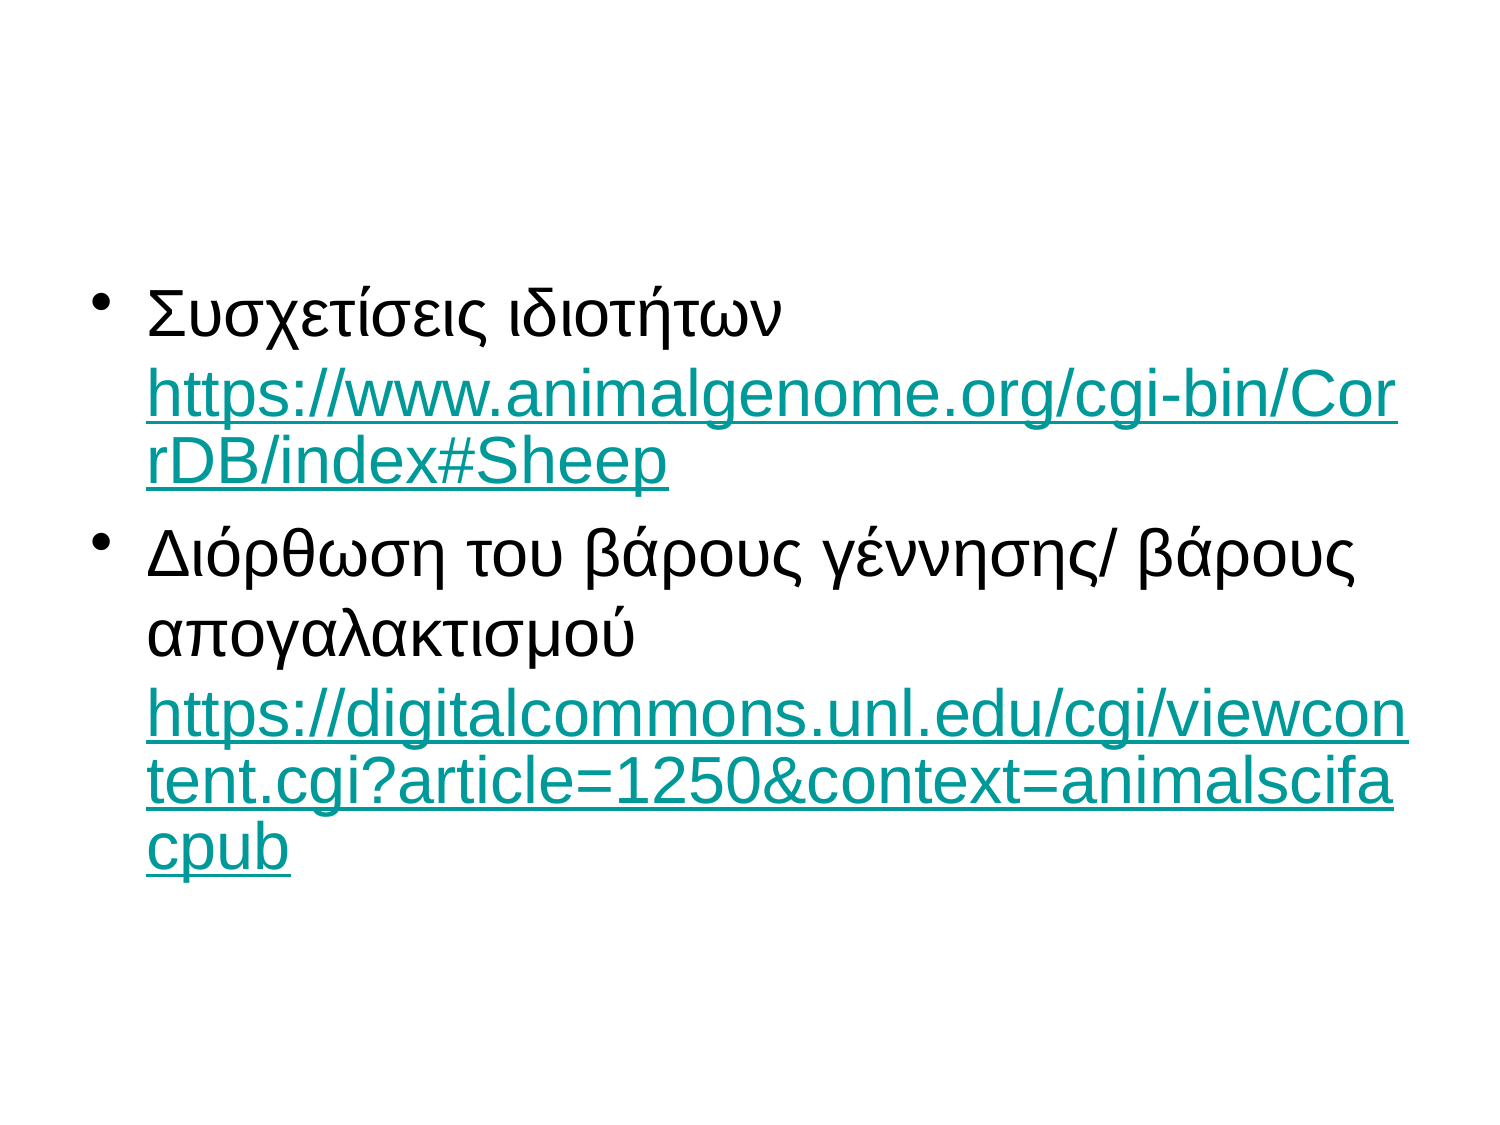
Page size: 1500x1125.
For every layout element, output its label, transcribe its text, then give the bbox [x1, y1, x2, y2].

list Συσχετίσεις ιδιοτήτων https://www.animalgenome.org/cgi-bin/CorrDB/index#Sheep Διόρθωση του βάρους γέννησης/ βάρους απογαλακτισμού https://digitalcommons.unl.edu/cgi/viewcontent.cgi?article=1250&context=animalscifacpub [75, 262, 1425, 1005]
